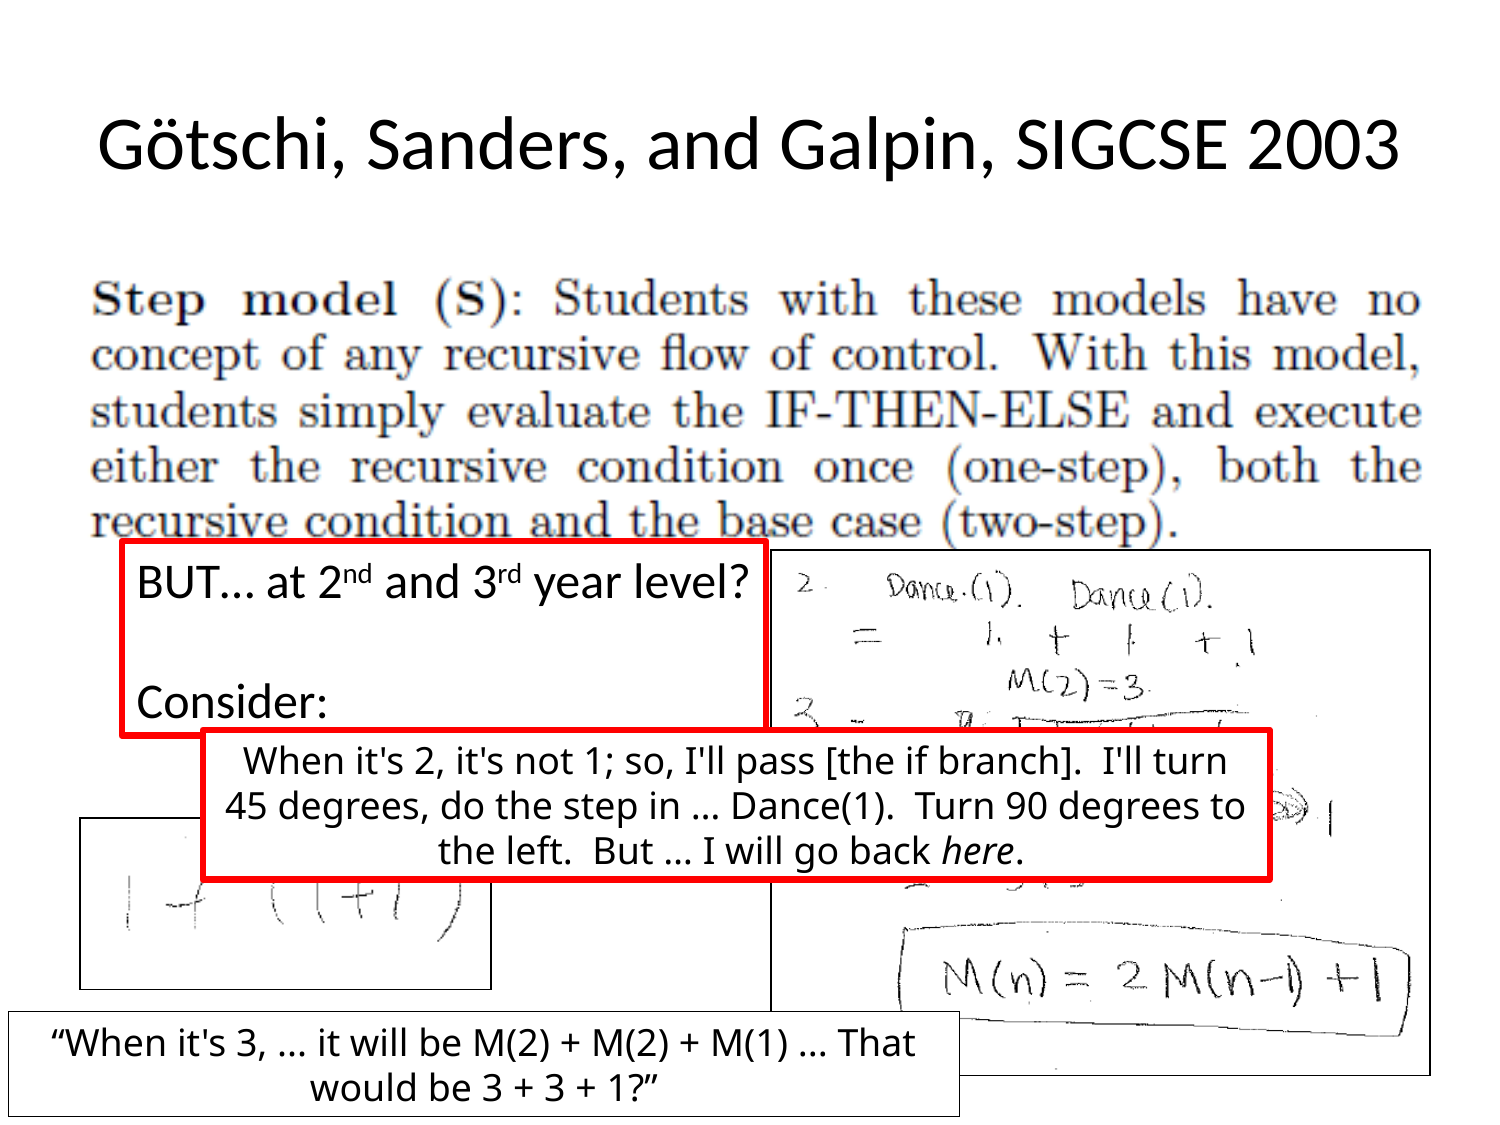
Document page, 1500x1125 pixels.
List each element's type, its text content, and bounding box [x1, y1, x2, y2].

text_box When it's 2, it's not 1; so, I'll pass [the if branch]. I'll turn 45 degrees, do the step in … Dance(1). Turn 90 degrees to the left. But … I will go back here. [202, 729, 766, 880]
title Götschi, Sanders, and Galpin, SIGCSE 2003 [75, 45, 1425, 233]
picture [80, 818, 491, 990]
text_box “When it's 3, ... it will be M(2) + M(2) + M(1) ... That would be 3 + 3 + 1?” [8, 1011, 960, 1117]
picture [76, 266, 1443, 1075]
text_box BUT… at 2nd and 3rd year level? Consider: [121, 559, 766, 736]
